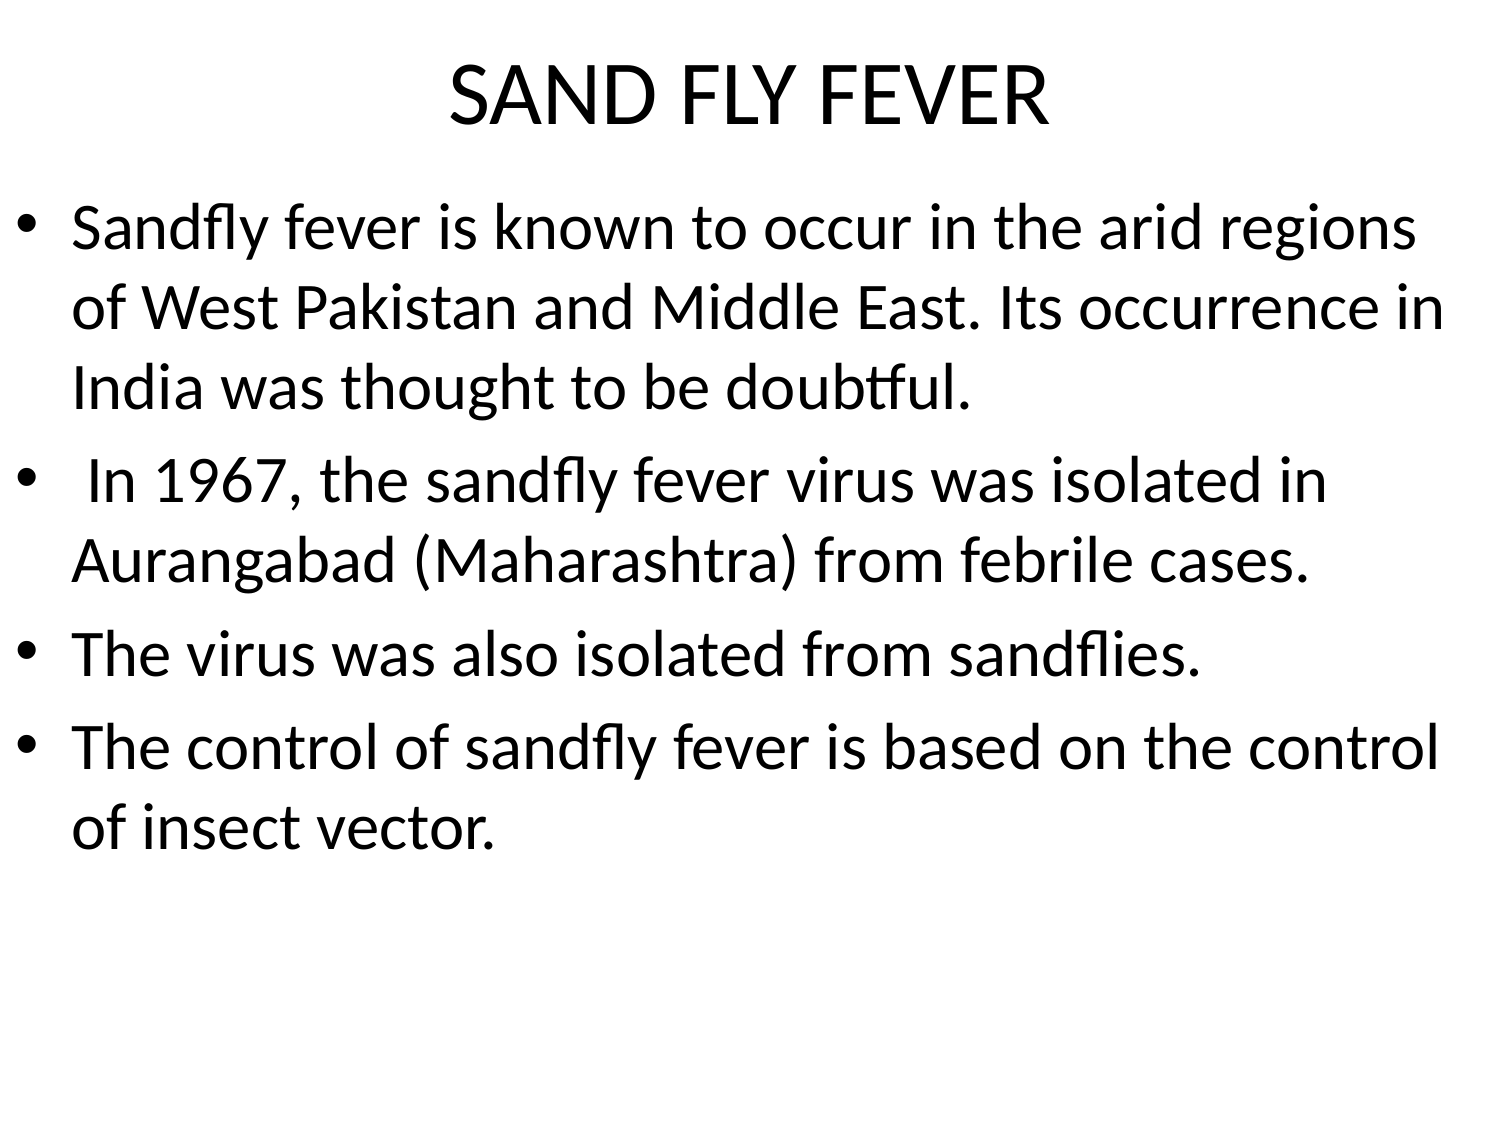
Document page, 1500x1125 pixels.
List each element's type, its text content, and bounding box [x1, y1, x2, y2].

list Sandfly fever is known to occur in the arid regions of West Pakistan and Middle East. Its occurrence in India was thought to be doubtful. In 1967, the sandfly fever virus was isolated in Aurangabad (Maharashtra) from febrile cases. The virus was also isolated from sandflies. The control of sandfly fever is based on the control of insect vector. [0, 174, 1500, 1125]
title SAND FLY FEVER [0, 0, 1500, 174]
